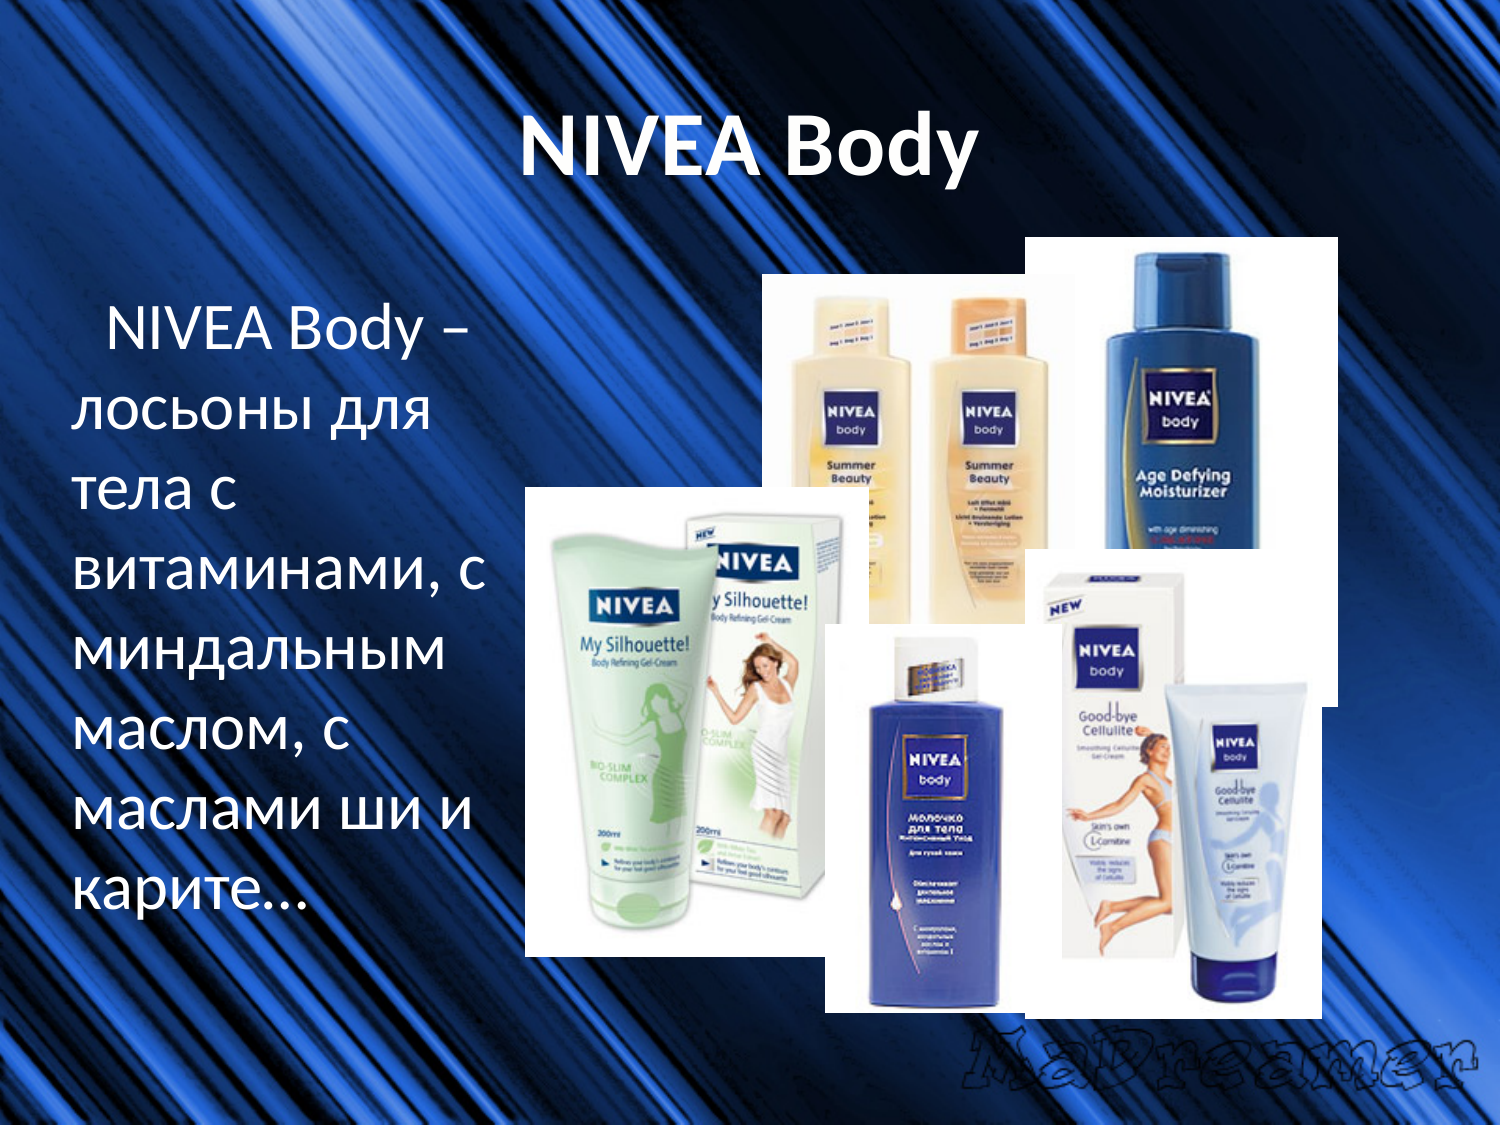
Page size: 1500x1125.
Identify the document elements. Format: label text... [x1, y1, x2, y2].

picture [0, 0, 1500, 1125]
title NIVEA Body [75, 45, 1425, 233]
list NIVEA Body – лосьоны для тела с витаминами, с миндальным маслом, с маслами ши и карите… [0, 275, 525, 1088]
